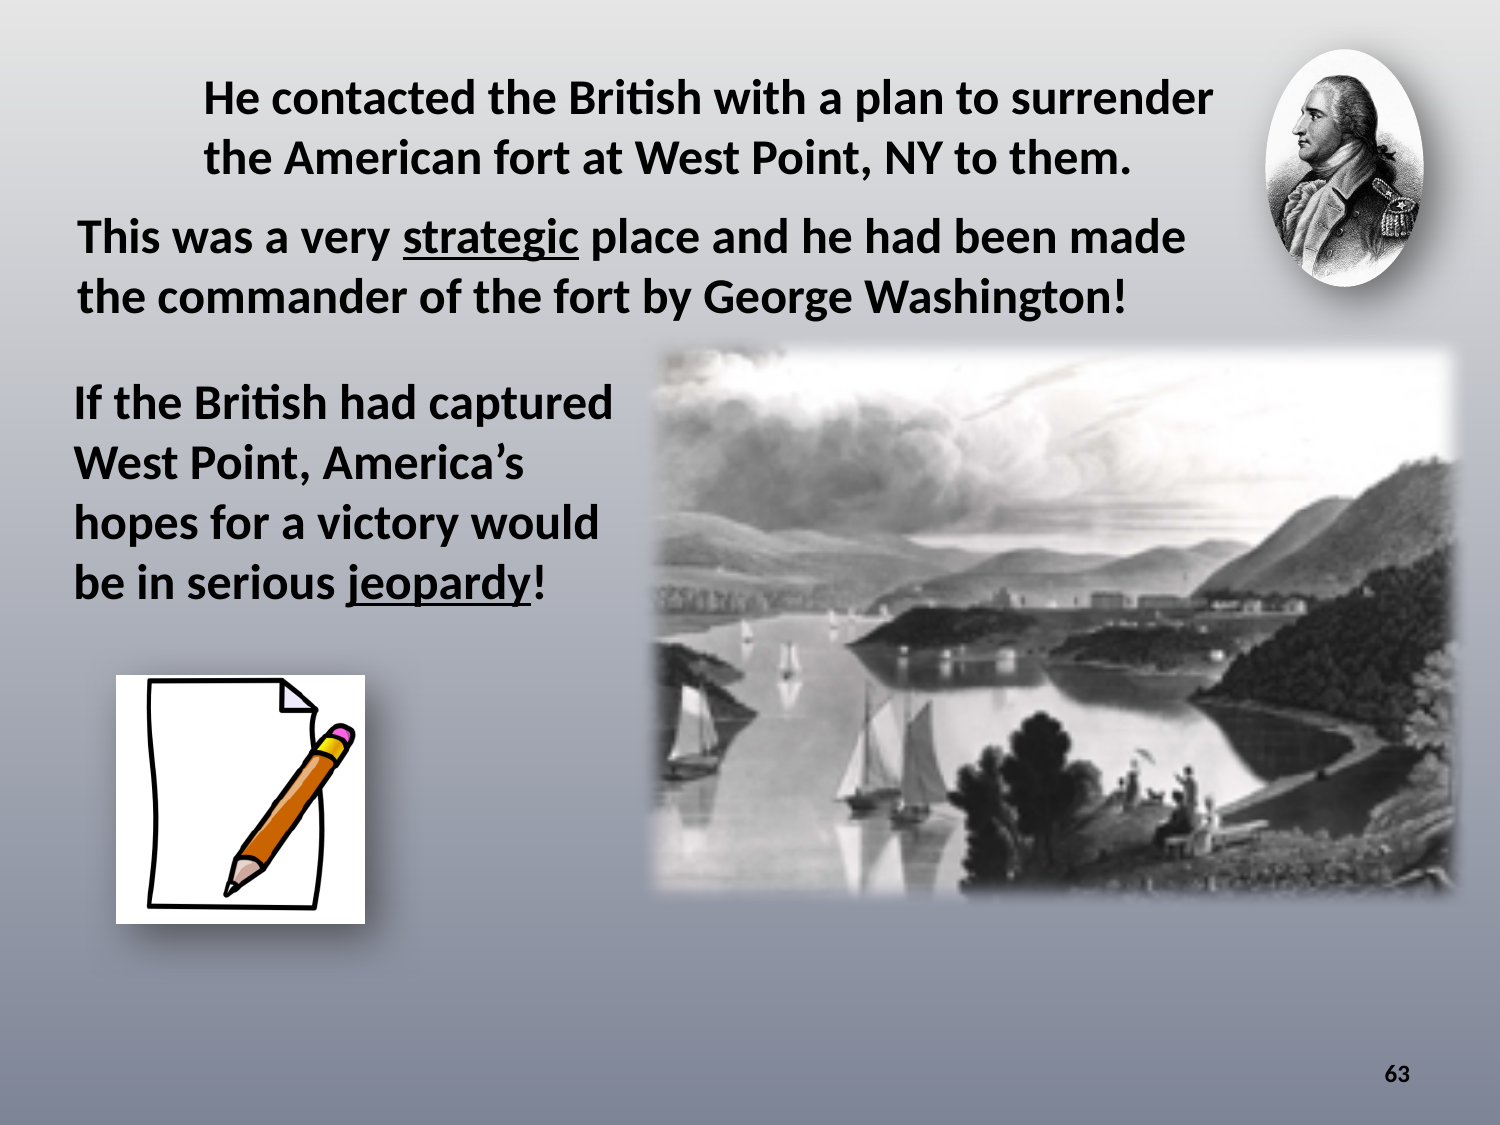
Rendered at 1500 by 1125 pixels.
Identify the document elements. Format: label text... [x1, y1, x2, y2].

picture [116, 675, 366, 925]
slide_number 63 [1074, 1042, 1425, 1103]
text_box This was a very strategic place and he had been made the commander of the fort by George Washington! [62, 196, 1266, 331]
picture [1265, 48, 1424, 287]
picture [639, 332, 1469, 908]
text_box If the British had captured West Point, America’s hopes for a victory would be in serious jeopardy! [58, 362, 634, 618]
text_box He contacted the British with a plan to surrender the American fort at West Point, NY to them. [188, 56, 1260, 192]
